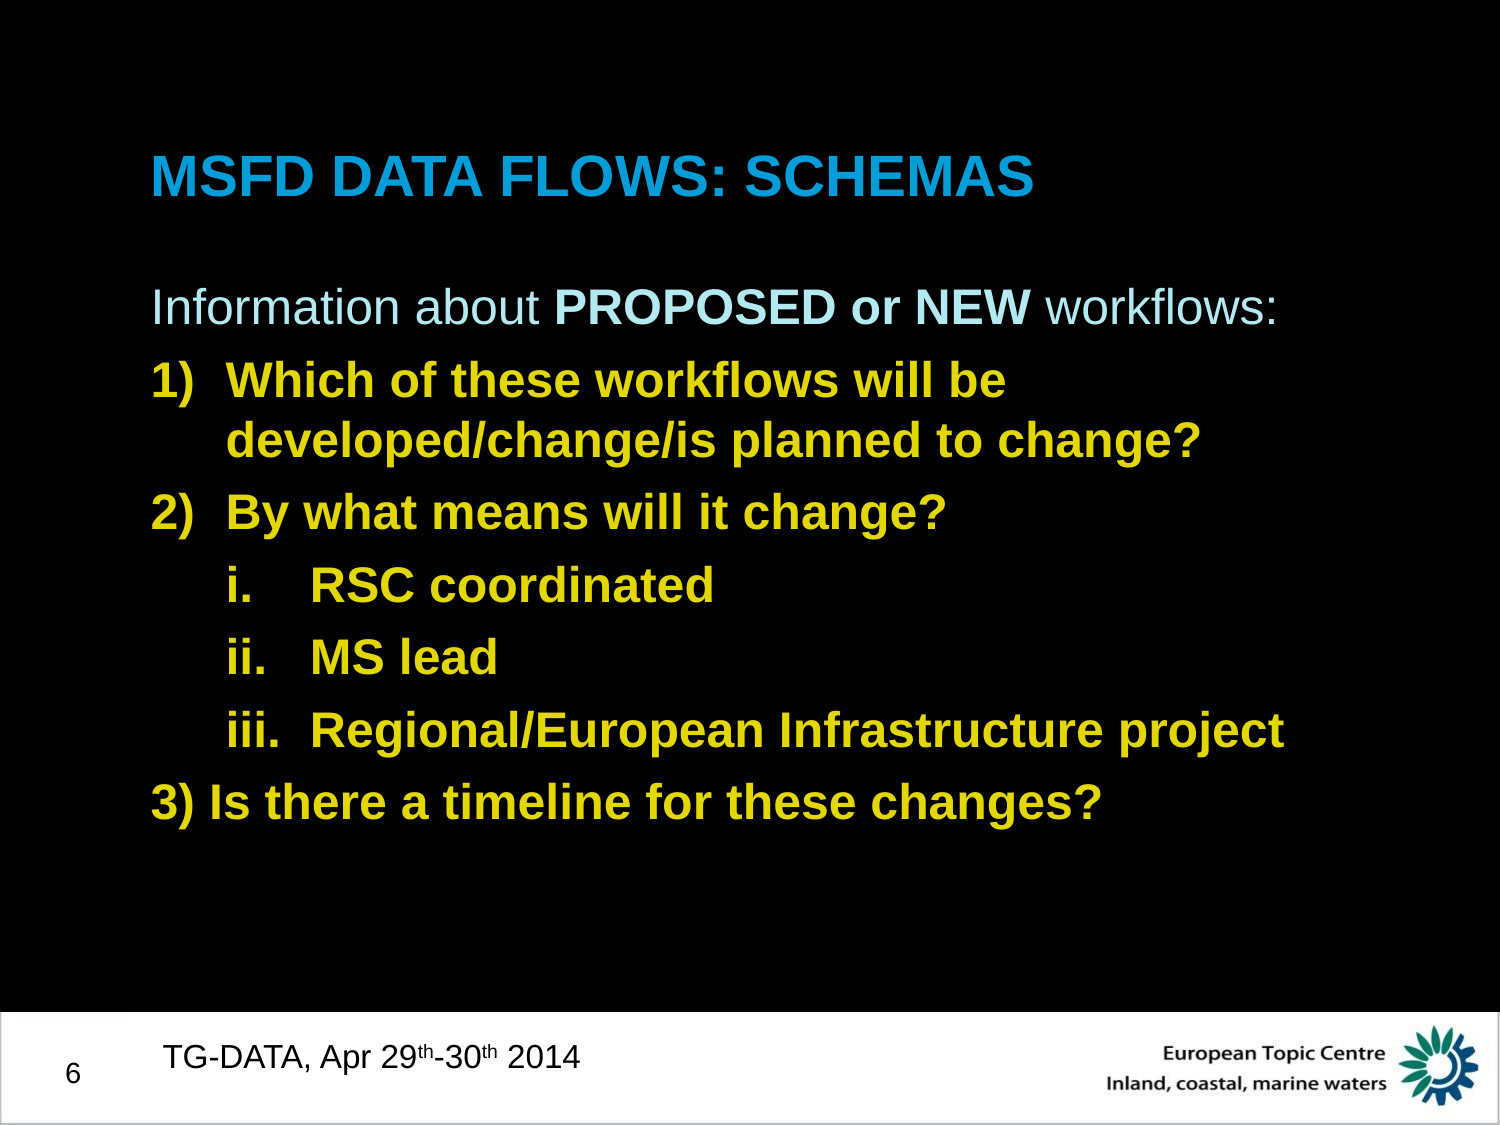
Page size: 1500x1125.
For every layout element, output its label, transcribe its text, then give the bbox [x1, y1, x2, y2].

title MSFD DATA FLOWS: SCHEMAS [135, 125, 1341, 291]
text_box Information about PROPOSED or NEW workflows: Which of these workflows will be developed/change/is planned to change? By what means will it change? RSC coordinated MS lead Regional/European Infrastructure project 3) Is there a timeline for these changes? [123, 267, 1306, 894]
picture [0, 1012, 1500, 1125]
footer TG-DATA, Apr 29th-30th 2014 [147, 1027, 1034, 1106]
